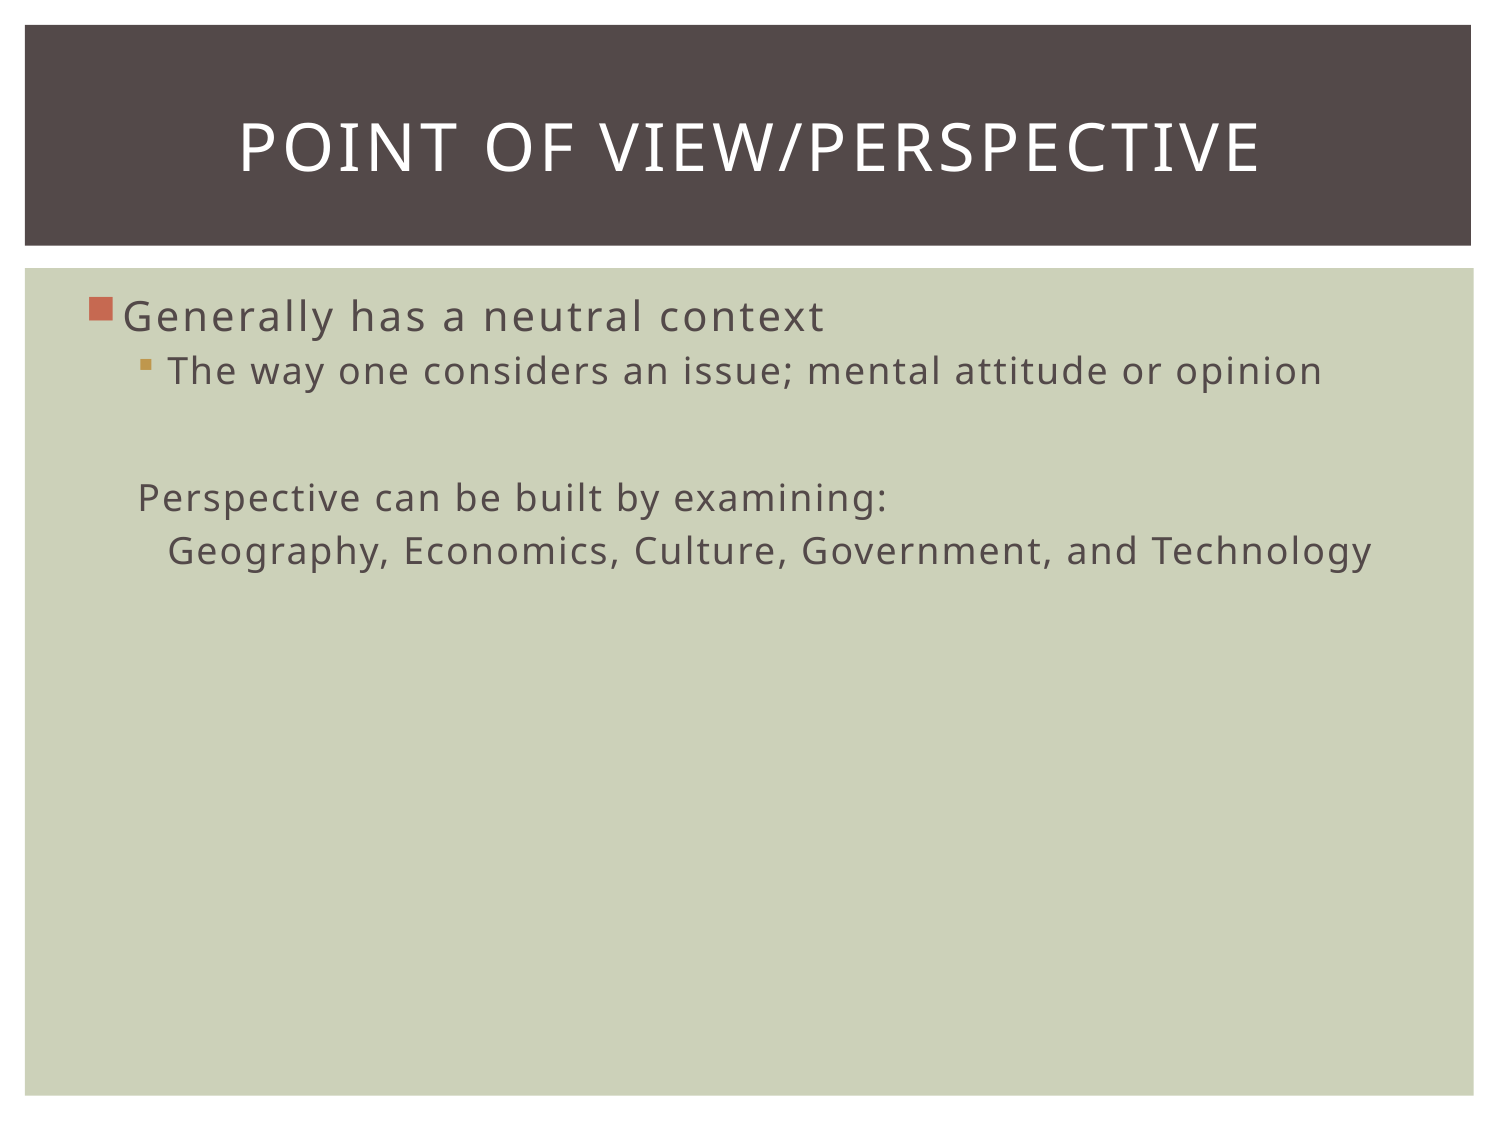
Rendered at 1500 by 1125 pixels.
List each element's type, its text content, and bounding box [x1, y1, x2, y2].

list Generally has a neutral context The way one considers an issue; mental attitude or opinion Perspective can be built by examining: Geography, Economics, Culture, Government, and Technology [62, 282, 1442, 1005]
title Point of View/Perspective [62, 58, 1438, 232]
